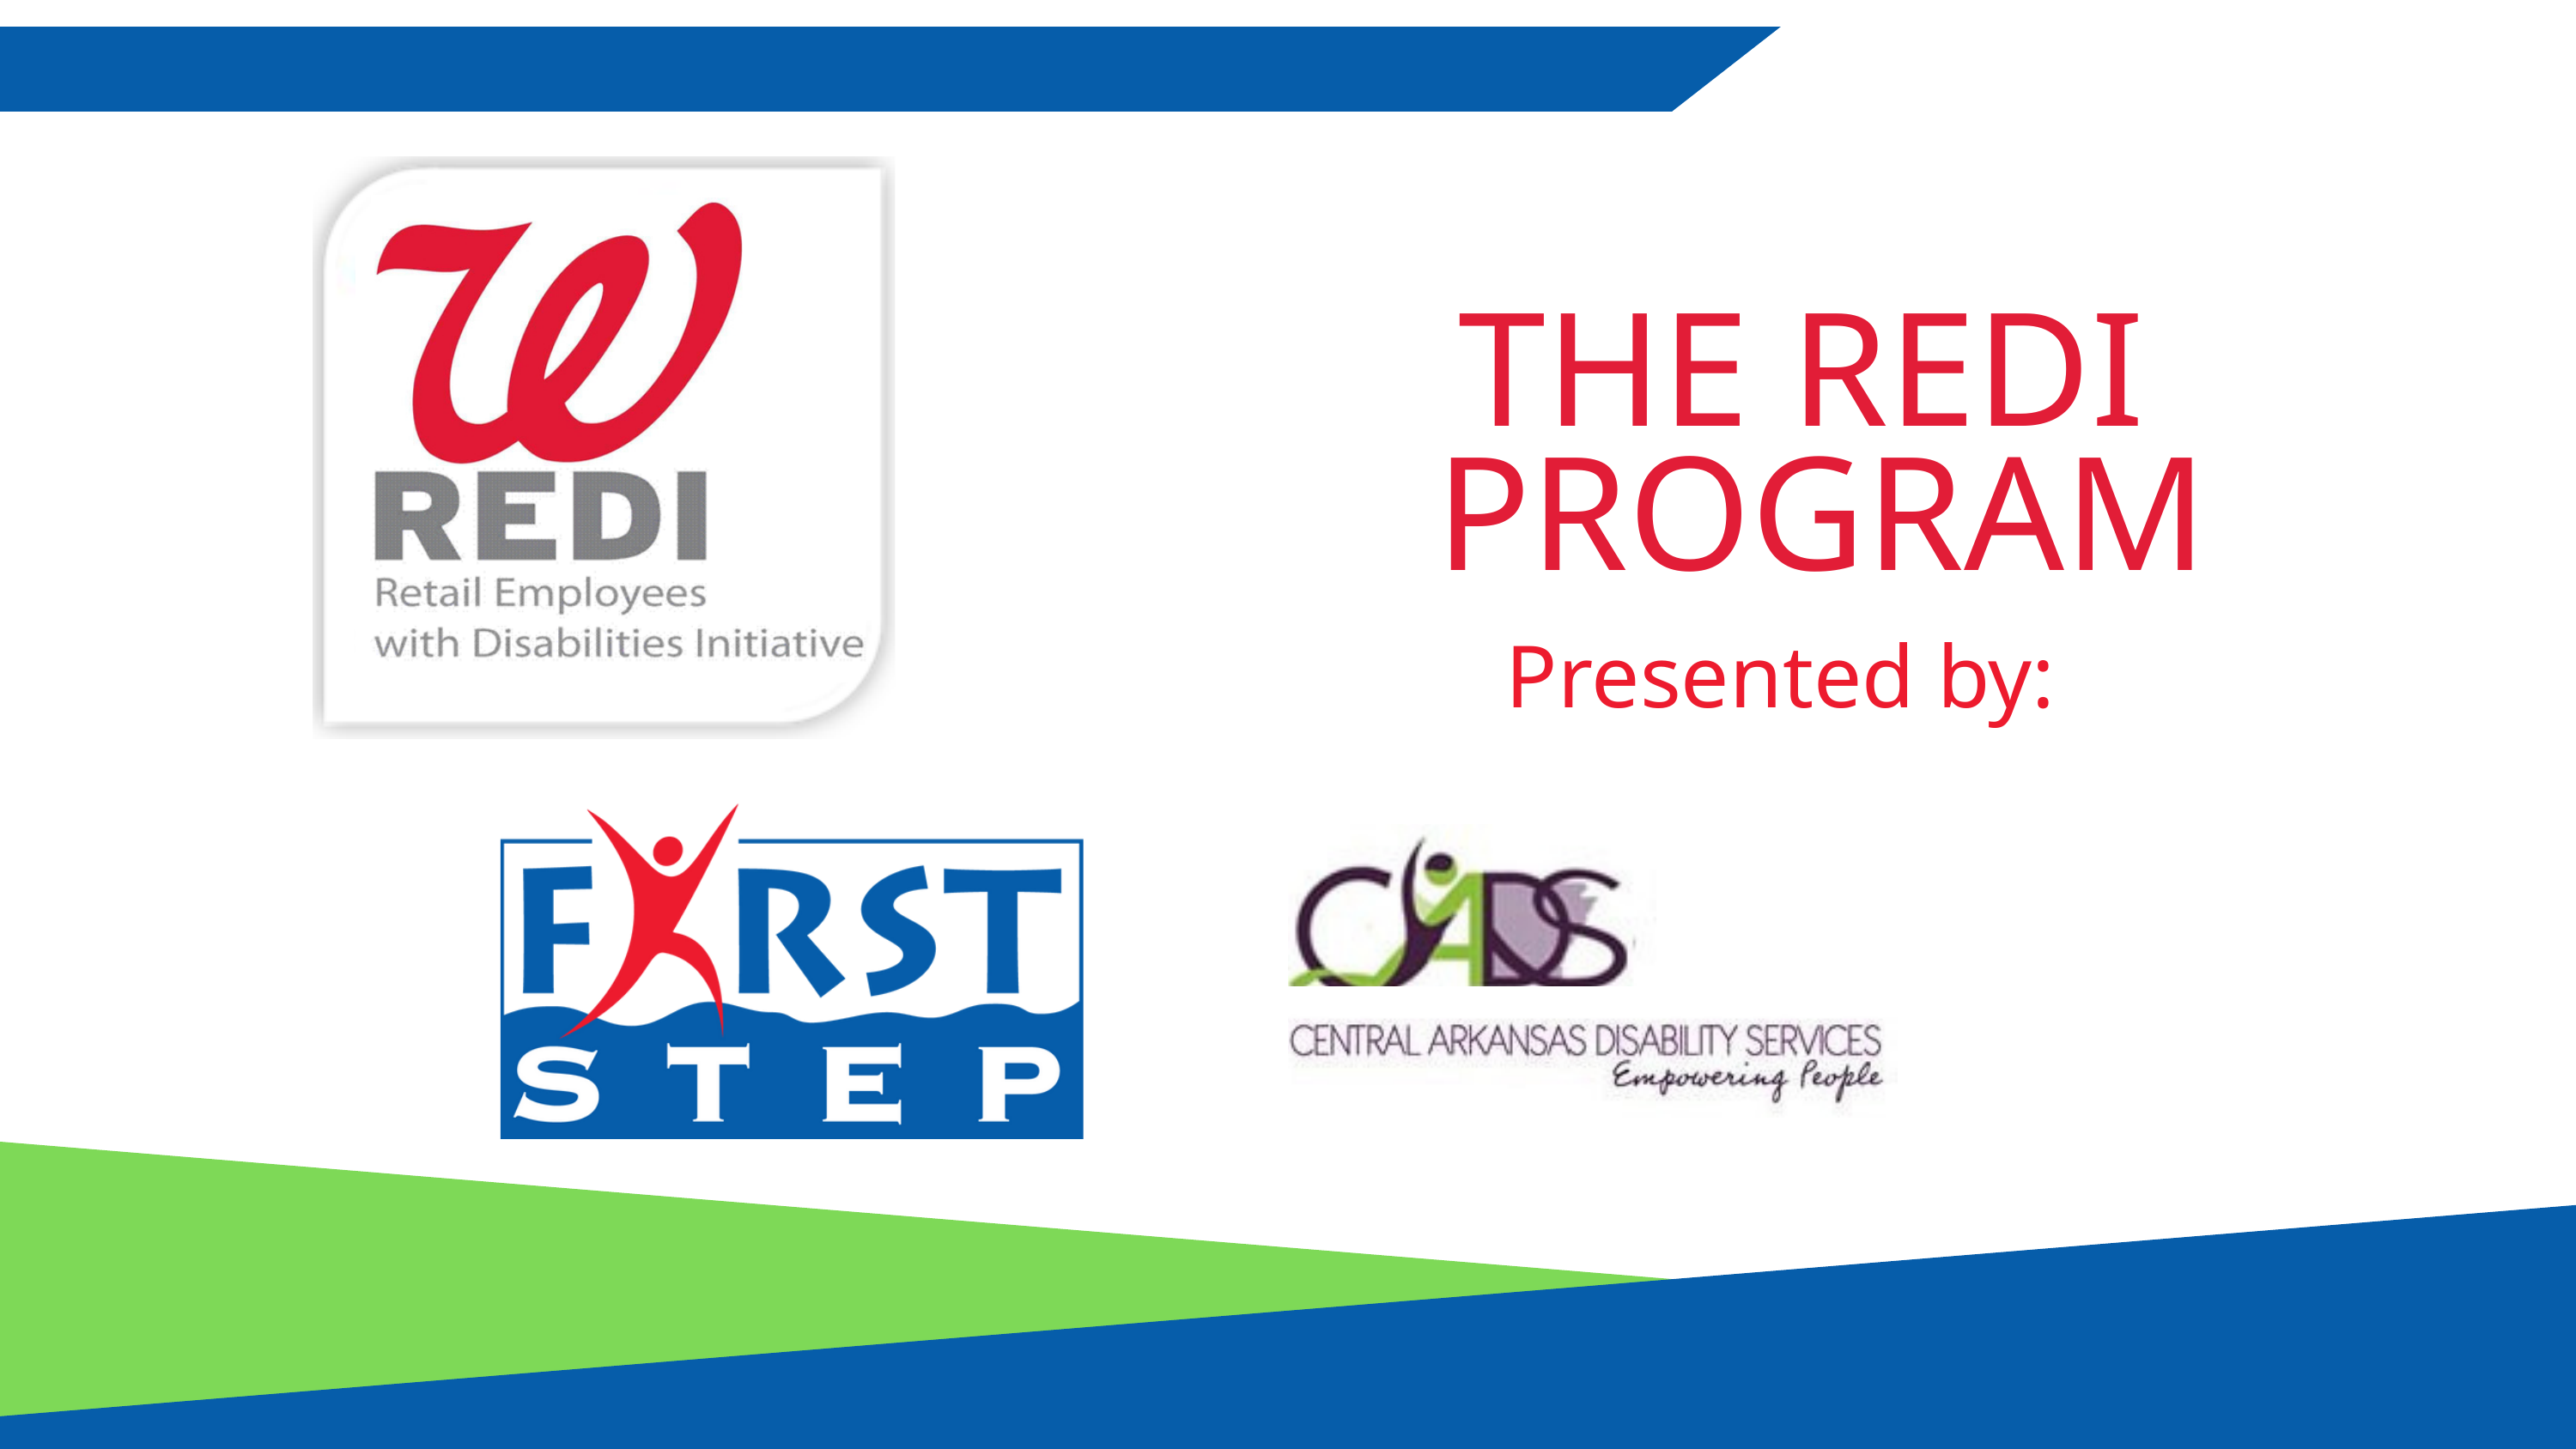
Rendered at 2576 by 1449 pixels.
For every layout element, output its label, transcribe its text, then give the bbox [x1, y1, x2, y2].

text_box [0, 1313, 2576, 1449]
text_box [1287, 824, 1899, 1118]
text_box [312, 156, 896, 739]
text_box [908, 0, 1969, 900]
text_box [500, 801, 1084, 1139]
text_box THE REDI PROGRAM [1973, 313, 2259, 603]
text_box Presented by: [1973, 604, 2576, 725]
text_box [0, 26, 1782, 112]
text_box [0, 1213, 2264, 1309]
